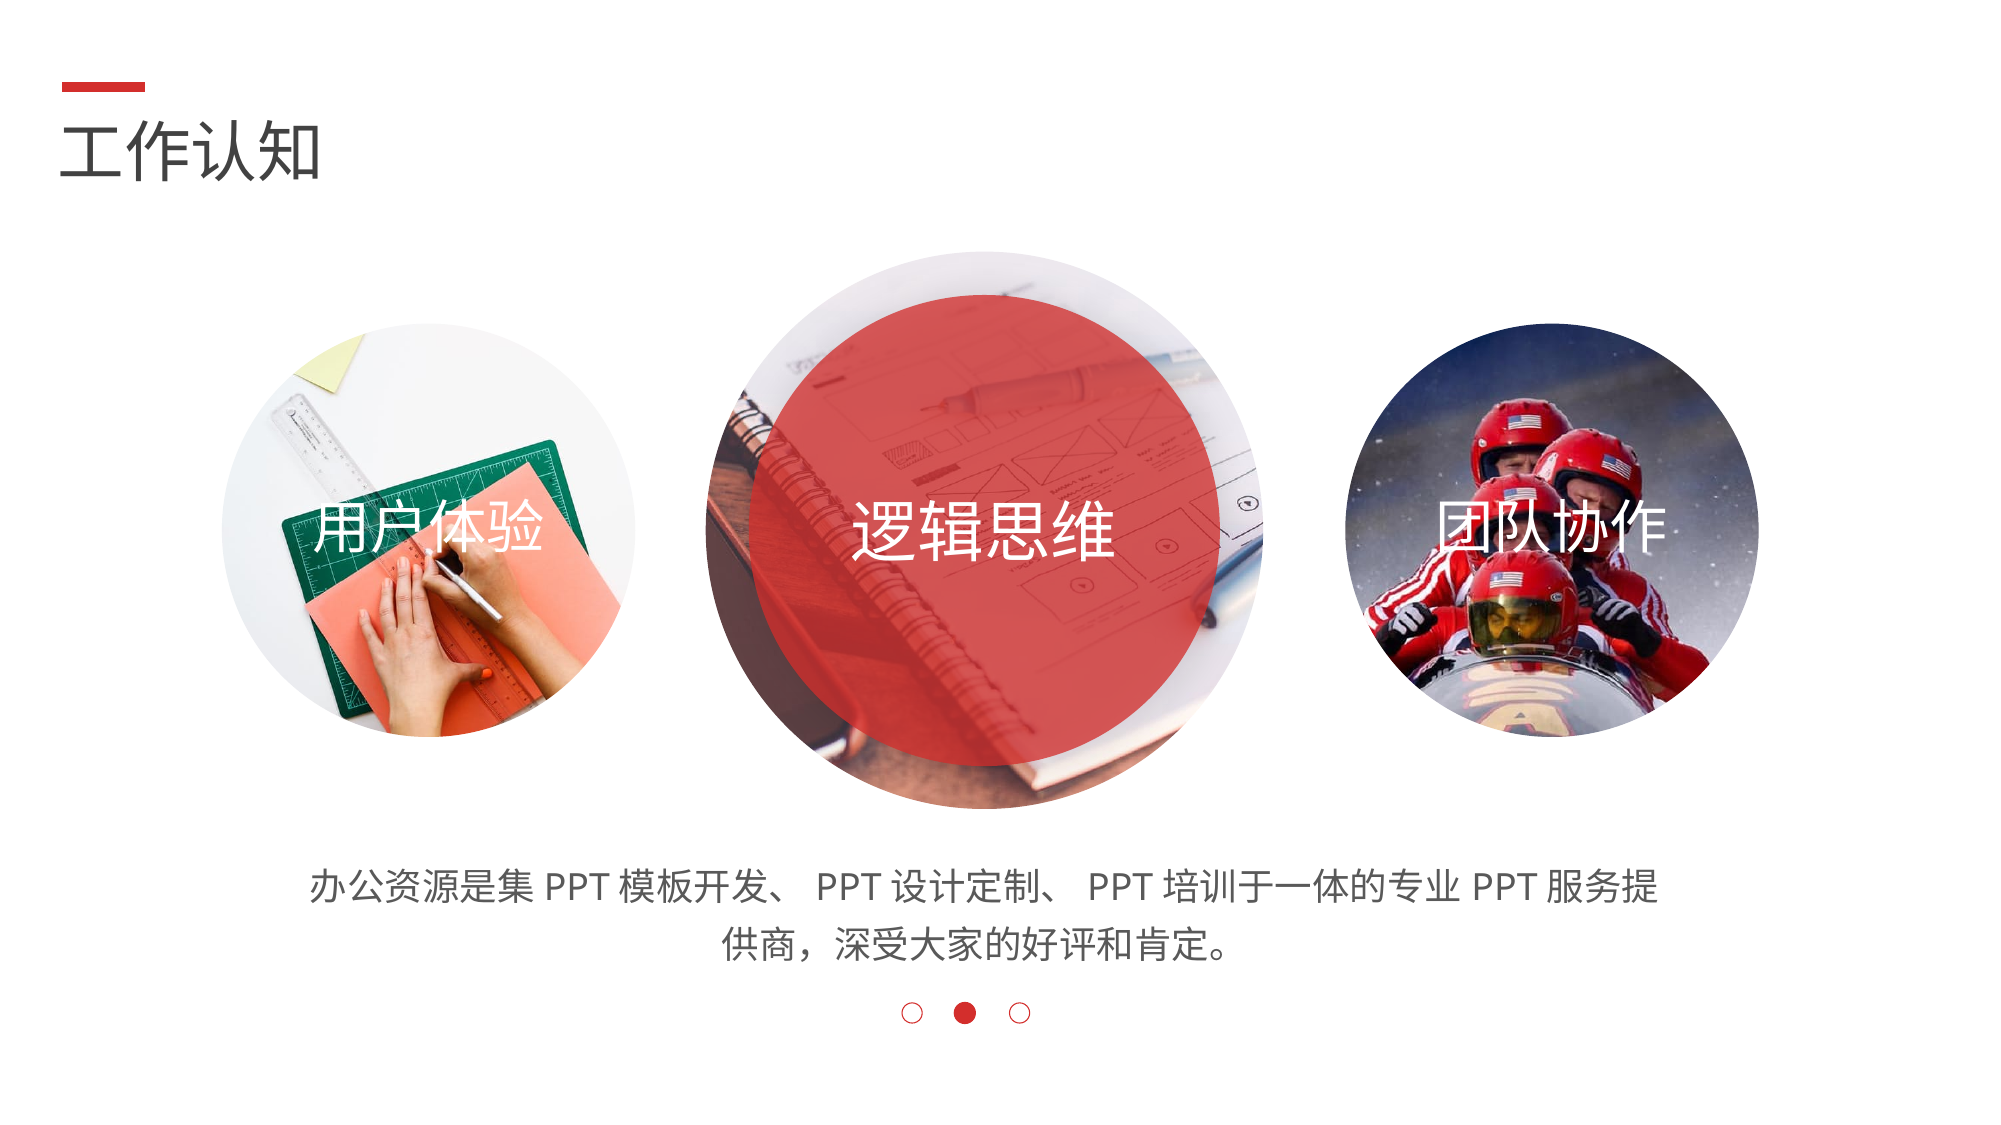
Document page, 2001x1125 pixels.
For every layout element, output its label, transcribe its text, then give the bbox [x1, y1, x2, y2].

text_box [953, 1001, 976, 1025]
picture [221, 323, 636, 737]
text_box [1008, 1001, 1031, 1025]
picture [705, 251, 1264, 810]
text_box 办公资源是集PPT模板开发、PPT设计定制、PPT培训于一体的专业PPT服务提供商，深受大家的好评和肯定。 [286, 842, 1683, 974]
text_box 工作认知 [42, 102, 366, 197]
text_box [900, 1001, 924, 1025]
picture [1345, 323, 1759, 737]
